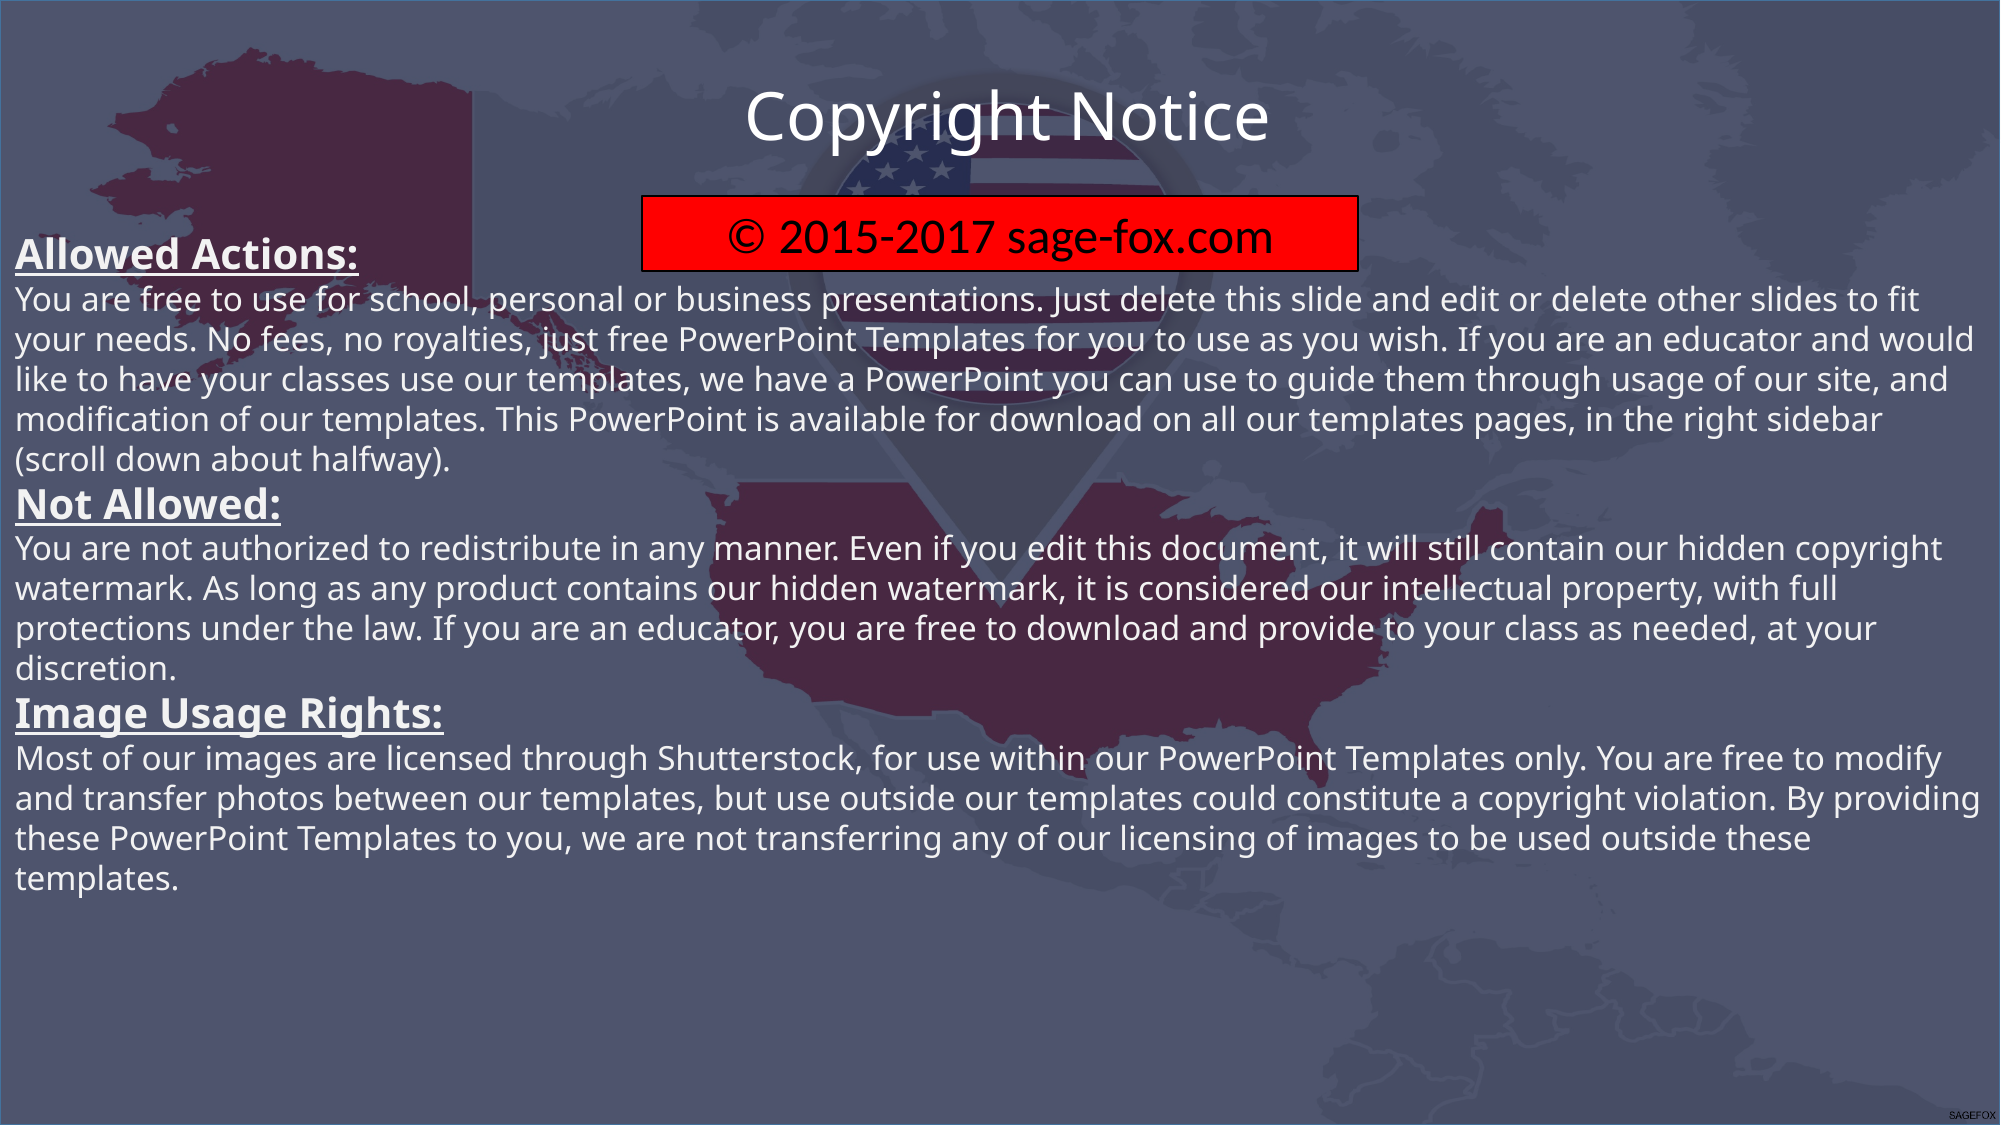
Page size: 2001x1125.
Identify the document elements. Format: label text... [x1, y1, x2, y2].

text_box © 2015-2017 sage-fox.com [641, 196, 1358, 272]
text_box Allowed Actions: You are free to use for school, personal or business presentations. Just delete this slide and edit or delete other slides to fit your needs. No fees, no royalties, just free PowerPoint Templates for you to use as you wish. If you are an educator and would like to have your classes use our templates, we have a PowerPoint you can use to guide them through usage of our site, and modification of our templates. This PowerPoint is available for download on all our templates pages, in the right sidebar (scroll down about halfway). Not Allowed: You are not authorized to redistribute in any manner. Even if you edit this document, it will still contain our hidden copyright watermark. As long as any product contains our hidden watermark, it is considered our intellectual property, with full protections under the law. If you are an educator, you are free to download and provide to your class as needed, at your discretion. Image Usage Rights: Most of our images are licensed through Shutterstock, for use within our PowerPoint Templates only. You are free to modify and transfer photos between our templates, but use outside our templates could constitute a copyright violation. By providing these PowerPoint Templates to you, we are not transferring any of our licensing of images to be used outside these templates. [0, 0, 2000, 1125]
title Copyright Notice [493, 60, 1524, 178]
